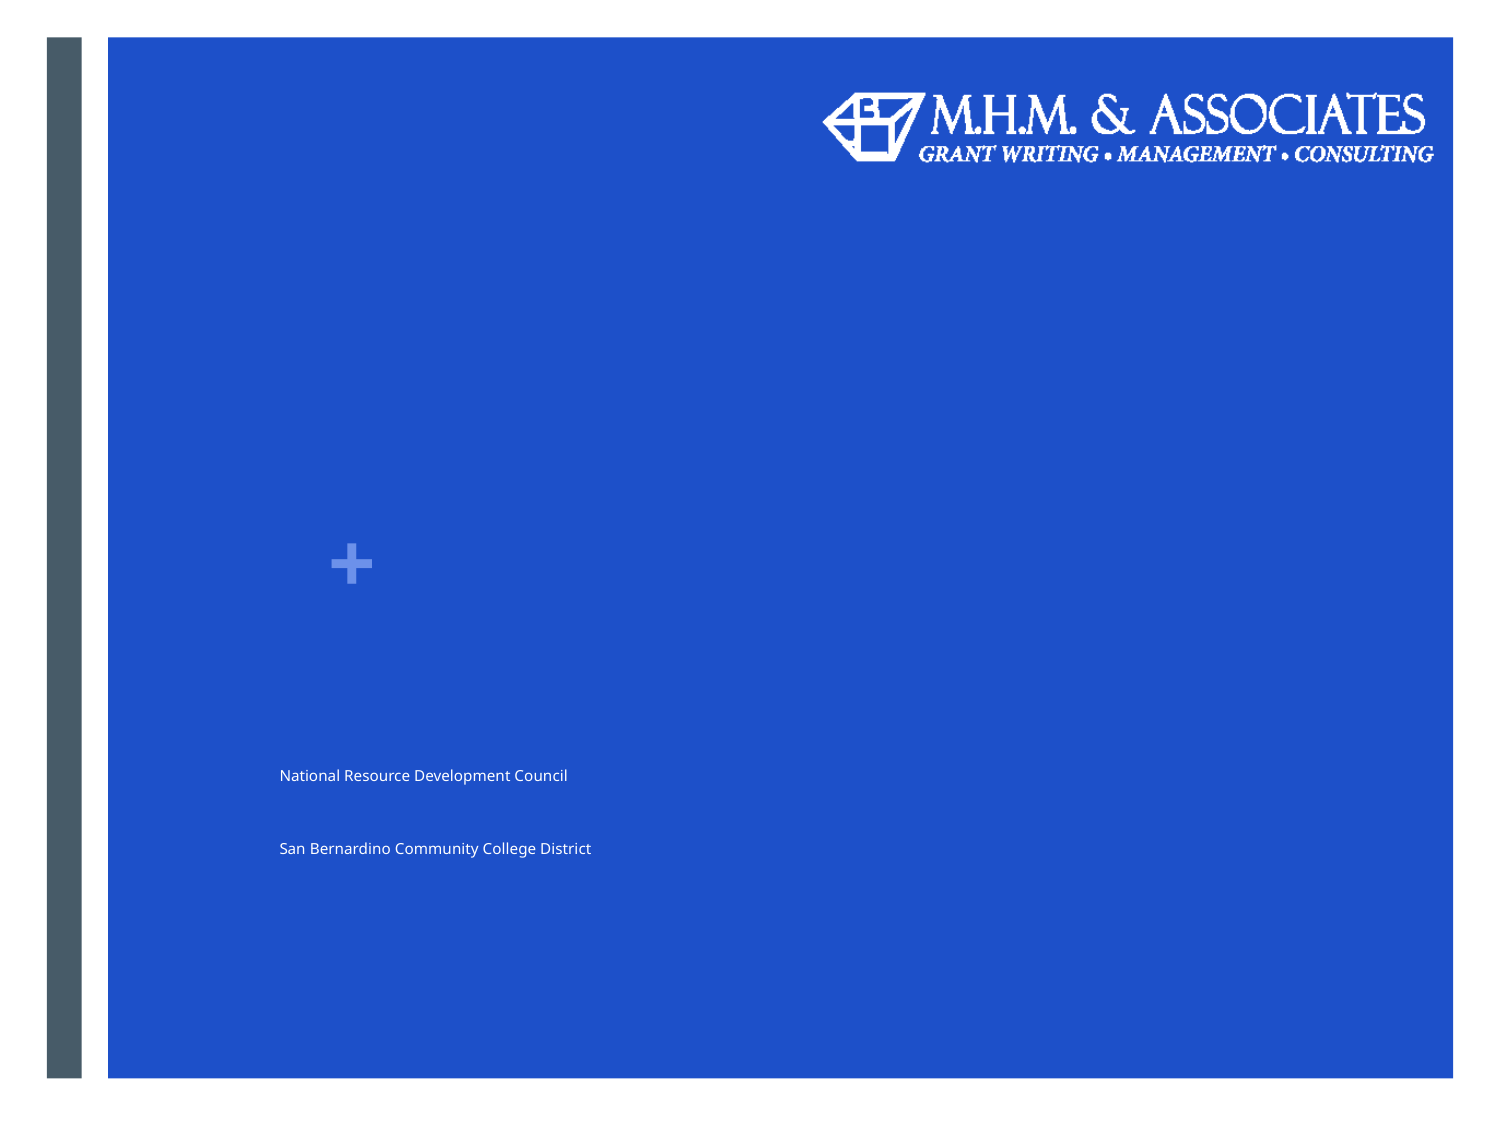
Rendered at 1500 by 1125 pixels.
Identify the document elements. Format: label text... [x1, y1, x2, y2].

text_box [790, 960, 1453, 1084]
title National Resource Development Council San Bernardino Community College District [264, 702, 1421, 866]
picture [789, 72, 1459, 181]
